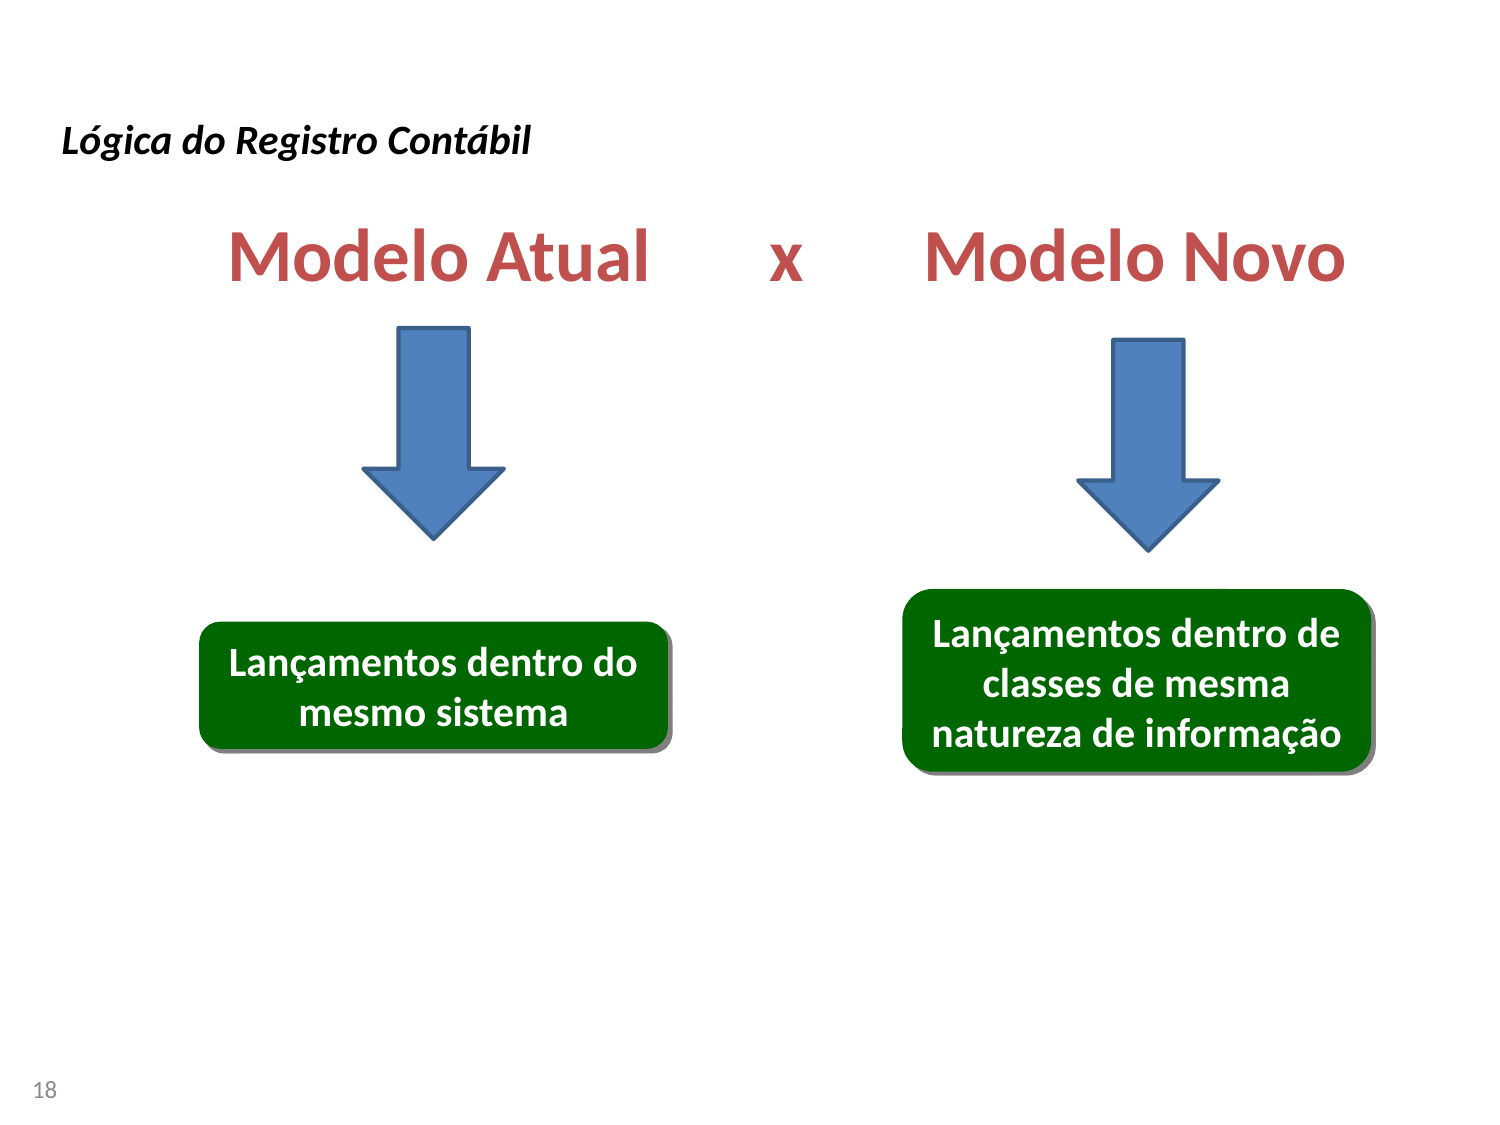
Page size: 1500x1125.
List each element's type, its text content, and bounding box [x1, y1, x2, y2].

text_box [361, 325, 506, 542]
text_box Lançamentos dentro do mesmo sistema [199, 621, 668, 749]
text_box Modelo Atual x Modelo Novo [93, 199, 1407, 304]
text_box [1076, 337, 1221, 553]
text_box Lançamentos dentro de classes de mesma natureza de informação [902, 588, 1372, 772]
text_box Lógica do Registro Contábil [46, 105, 1430, 171]
slide_number 18 [0, 1066, 73, 1111]
